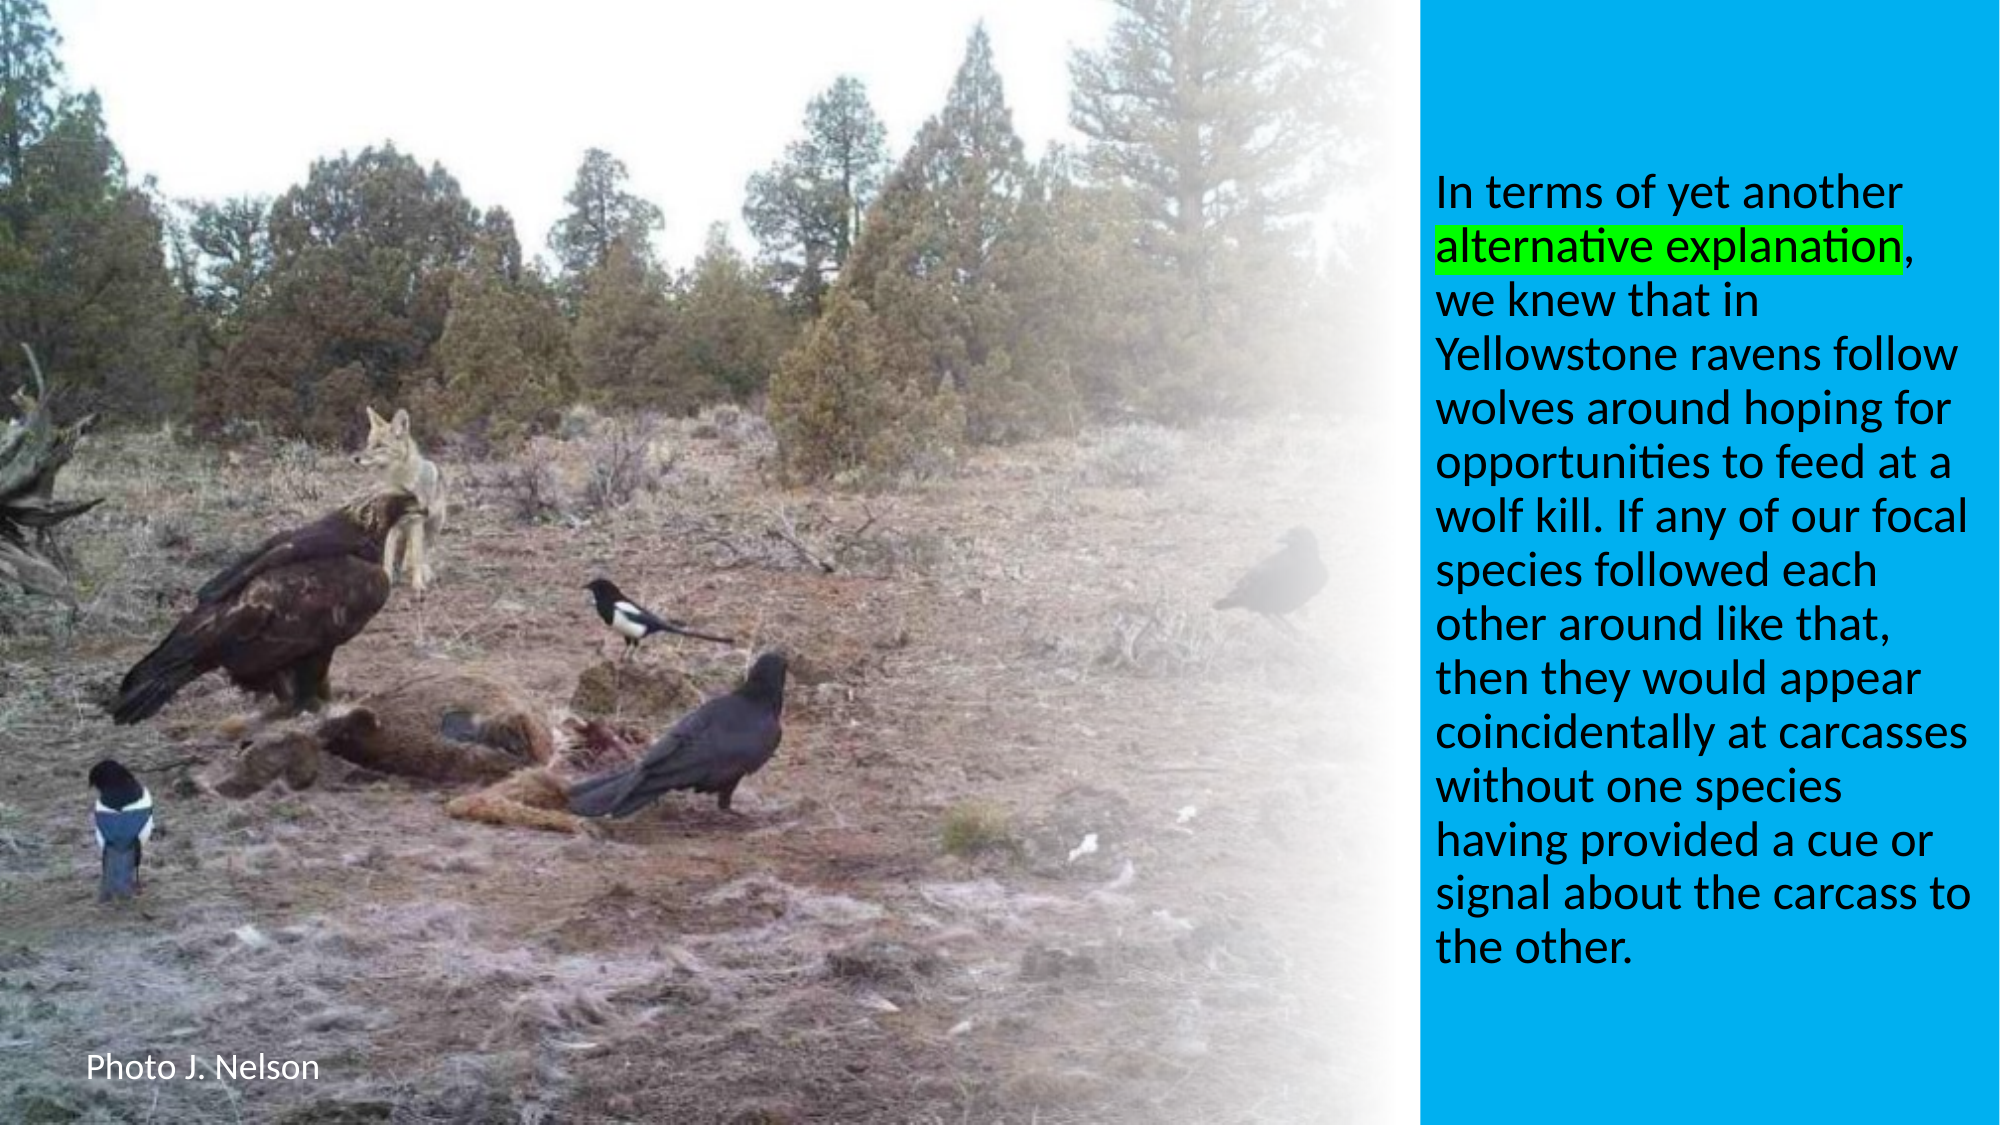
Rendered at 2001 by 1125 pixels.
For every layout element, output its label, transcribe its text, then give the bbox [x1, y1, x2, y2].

picture [1563, 449, 1570, 477]
picture [1475, 455, 1485, 476]
picture [1467, 610, 1474, 639]
picture [1471, 902, 1481, 906]
picture [1582, 731, 1588, 746]
picture [1470, 672, 1474, 693]
picture [1496, 618, 1500, 639]
picture [1438, 779, 1442, 791]
picture [1533, 347, 1537, 359]
picture [1477, 834, 1481, 854]
picture [1474, 403, 1478, 421]
picture [1441, 664, 1448, 693]
picture [1436, 226, 1588, 274]
picture [1517, 456, 1523, 474]
picture [1459, 726, 1465, 744]
picture [1518, 942, 1522, 960]
picture [1571, 185, 1579, 207]
picture [1454, 460, 1458, 475]
picture [1473, 564, 1478, 582]
picture [1520, 307, 1526, 315]
picture [1533, 459, 1537, 475]
picture [1488, 772, 1495, 801]
picture [1474, 511, 1478, 529]
picture [1507, 348, 1513, 366]
picture [1474, 298, 1478, 313]
picture [1509, 565, 1514, 584]
picture [1470, 941, 1474, 962]
picture [1517, 780, 1521, 801]
picture [1513, 500, 1517, 531]
picture [1531, 887, 1535, 907]
picture [1556, 779, 1560, 800]
picture [1543, 780, 1549, 800]
picture [1548, 523, 1554, 531]
picture [1521, 672, 1525, 693]
picture [1511, 401, 1515, 411]
picture [1438, 619, 1444, 638]
picture [1475, 729, 1479, 745]
picture [1508, 622, 1512, 637]
picture [1484, 569, 1490, 584]
picture [1481, 674, 1486, 691]
picture [1571, 671, 1579, 693]
picture [1461, 185, 1470, 207]
picture [1438, 293, 1442, 305]
picture [1583, 775, 1588, 801]
picture [1438, 509, 1442, 521]
picture [1523, 351, 1527, 367]
picture [1523, 729, 1527, 745]
picture [1438, 726, 1444, 744]
picture [1438, 401, 1442, 413]
picture [1487, 833, 1492, 845]
picture [1506, 456, 1511, 474]
picture [1549, 849, 1559, 853]
picture [1505, 190, 1509, 205]
picture [1481, 943, 1486, 960]
picture [1574, 618, 1578, 639]
picture [1491, 178, 1498, 207]
picture [1503, 886, 1511, 908]
picture [1546, 665, 1553, 693]
picture [1459, 353, 1465, 368]
picture [1439, 890, 1452, 905]
picture [0, 0, 1420, 1125]
picture [1578, 887, 1582, 907]
picture [1543, 293, 1551, 315]
picture [1532, 941, 1538, 961]
picture [1441, 933, 1448, 962]
picture [1532, 833, 1540, 855]
picture [1438, 457, 1444, 476]
picture [1529, 781, 1533, 799]
picture [1556, 727, 1561, 746]
picture [1488, 510, 1494, 530]
picture [1546, 934, 1553, 962]
picture [1579, 455, 1588, 477]
picture [1533, 404, 1538, 421]
picture [1507, 725, 1516, 747]
picture [1571, 940, 1579, 962]
text_box In terms of yet another alternative explanation, we knew that in Yellowstone ravens follow wolves around hoping for opportunities to feed at a wolf kill. If any of our focal species followed each other around like that, then they would appear coincidentally at carcasses without one species having provided a cue or signal about the carcass to the other. [1588, 0, 2000, 1125]
picture [1439, 567, 1452, 582]
picture [1453, 834, 1457, 855]
picture [1454, 622, 1458, 637]
picture [1488, 402, 1494, 422]
picture [1438, 339, 1443, 348]
picture [1559, 405, 1572, 420]
